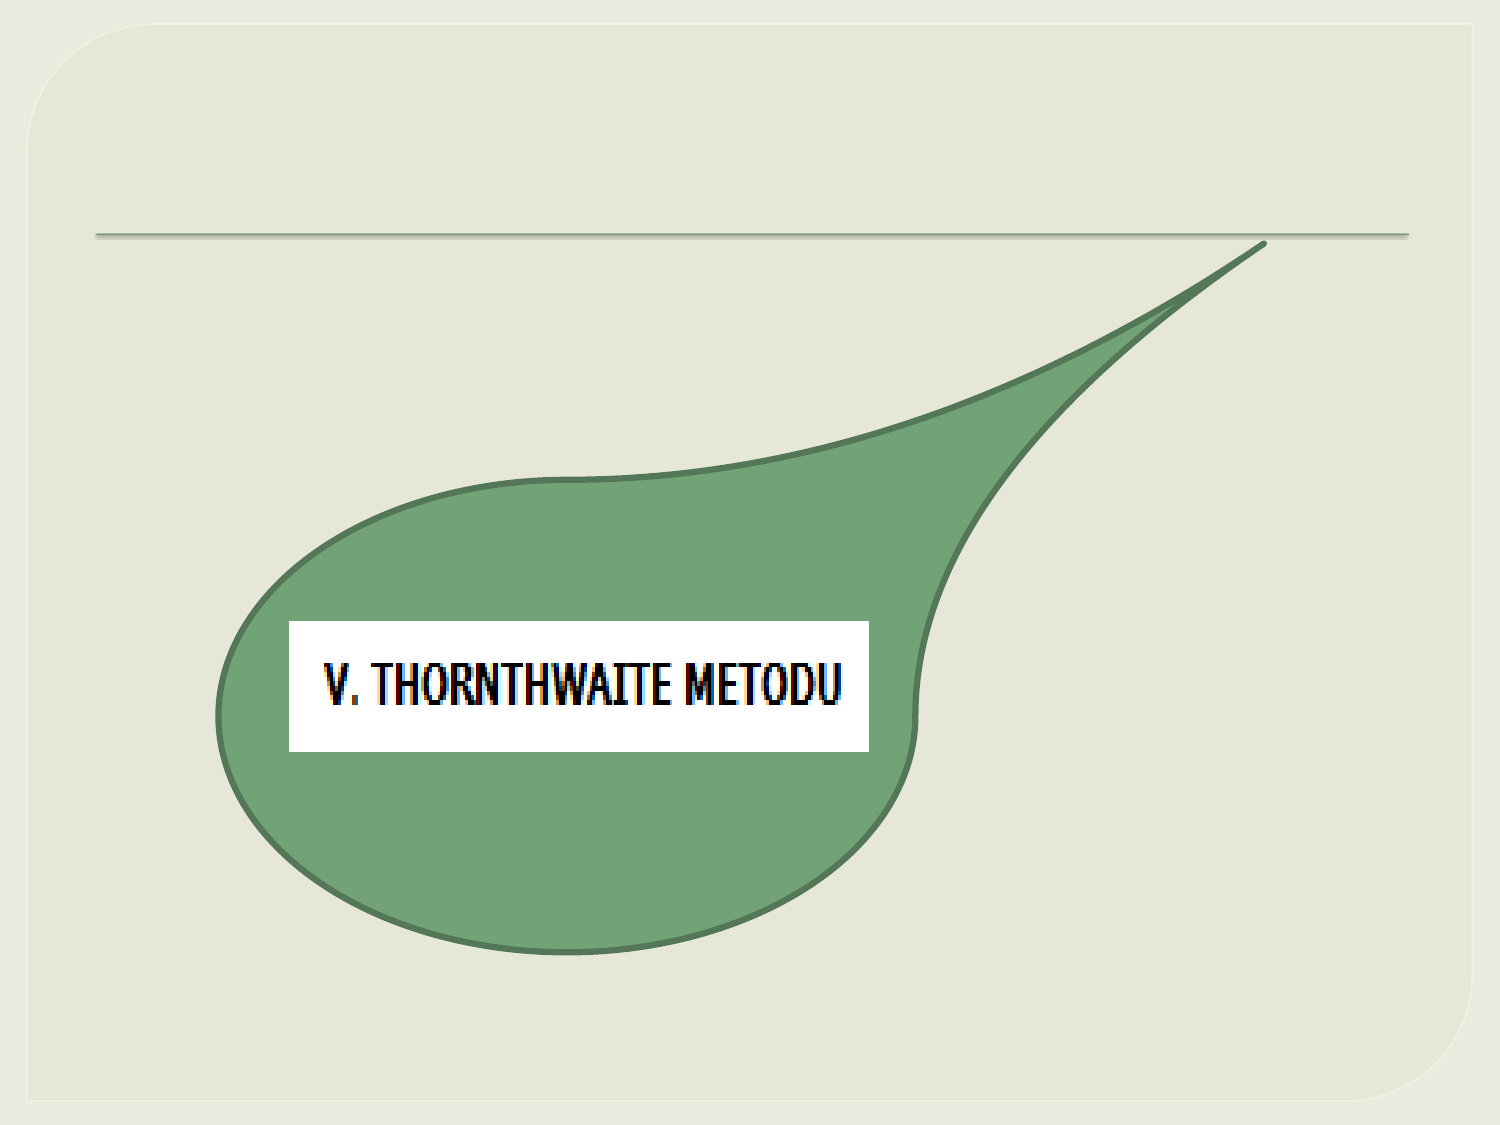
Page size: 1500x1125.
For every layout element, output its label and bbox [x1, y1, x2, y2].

picture [289, 621, 869, 752]
text_box [215, 240, 1267, 956]
